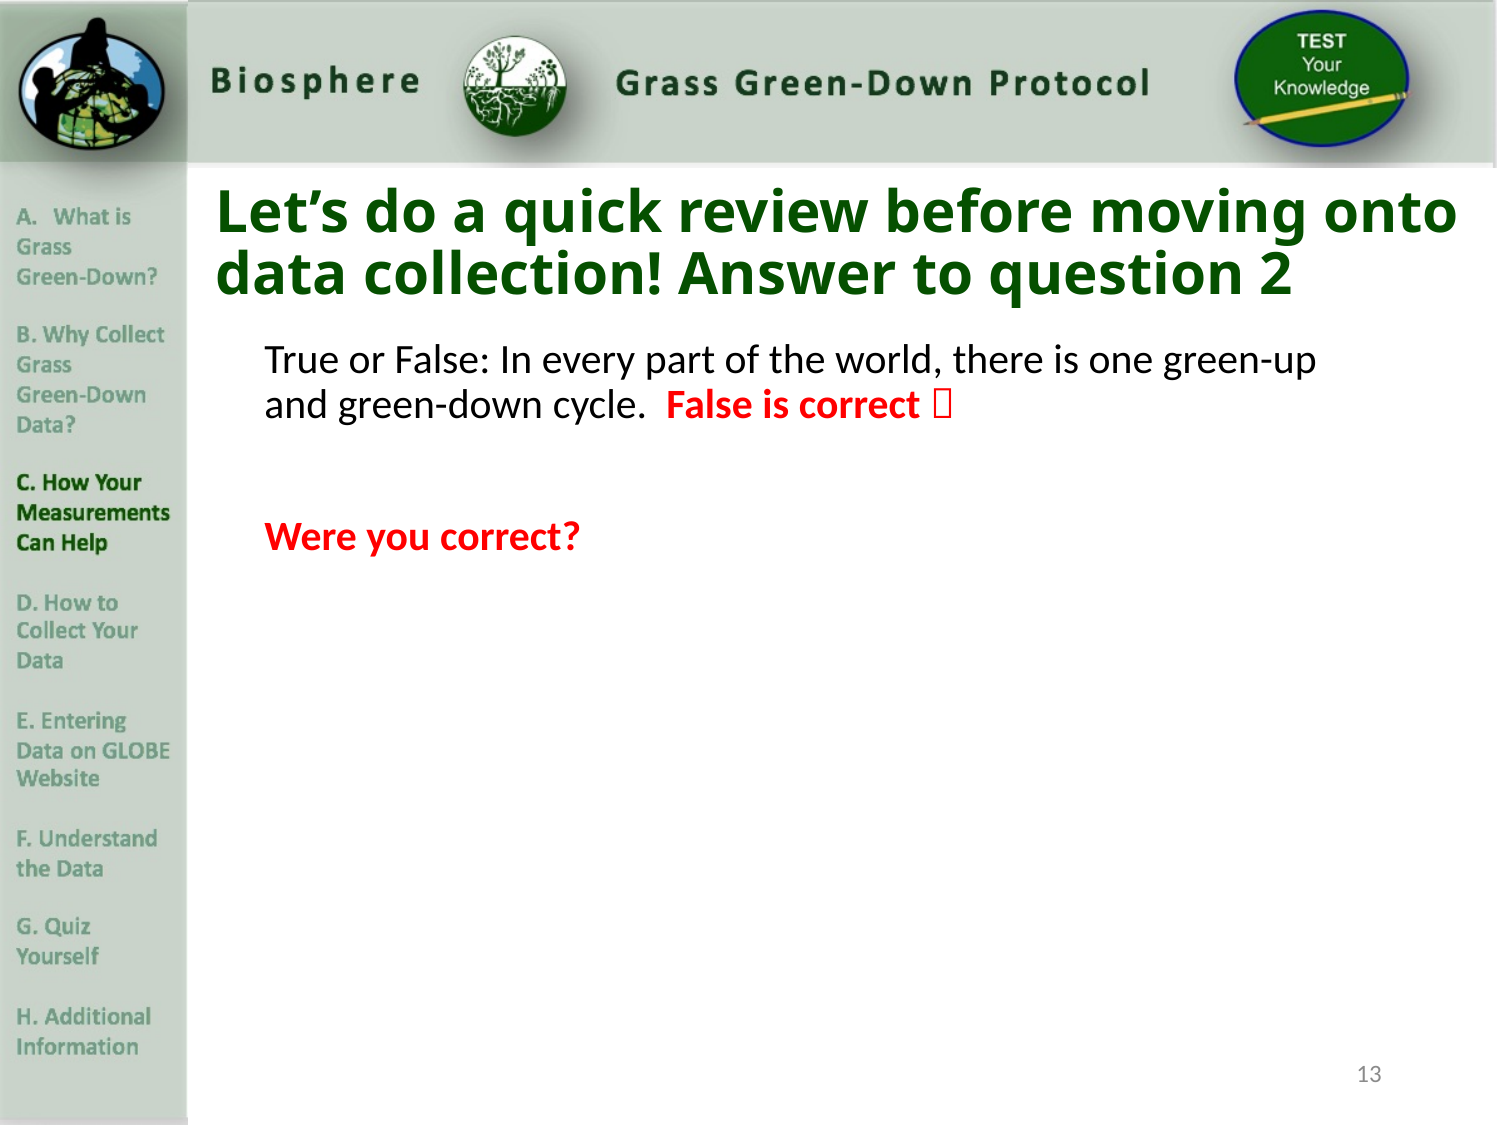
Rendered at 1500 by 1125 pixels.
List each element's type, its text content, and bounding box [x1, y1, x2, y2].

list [0, 0, 188, 1125]
picture [188, 0, 1497, 168]
list True or False: In every part of the world, there is one green-up and green-down cycle. False is correct  Were you correct? [249, 330, 1342, 1044]
slide_number 13 [1059, 1042, 1397, 1103]
title Let’s do a quick review before moving onto data collection! Answer to question 2 [200, 168, 1495, 354]
